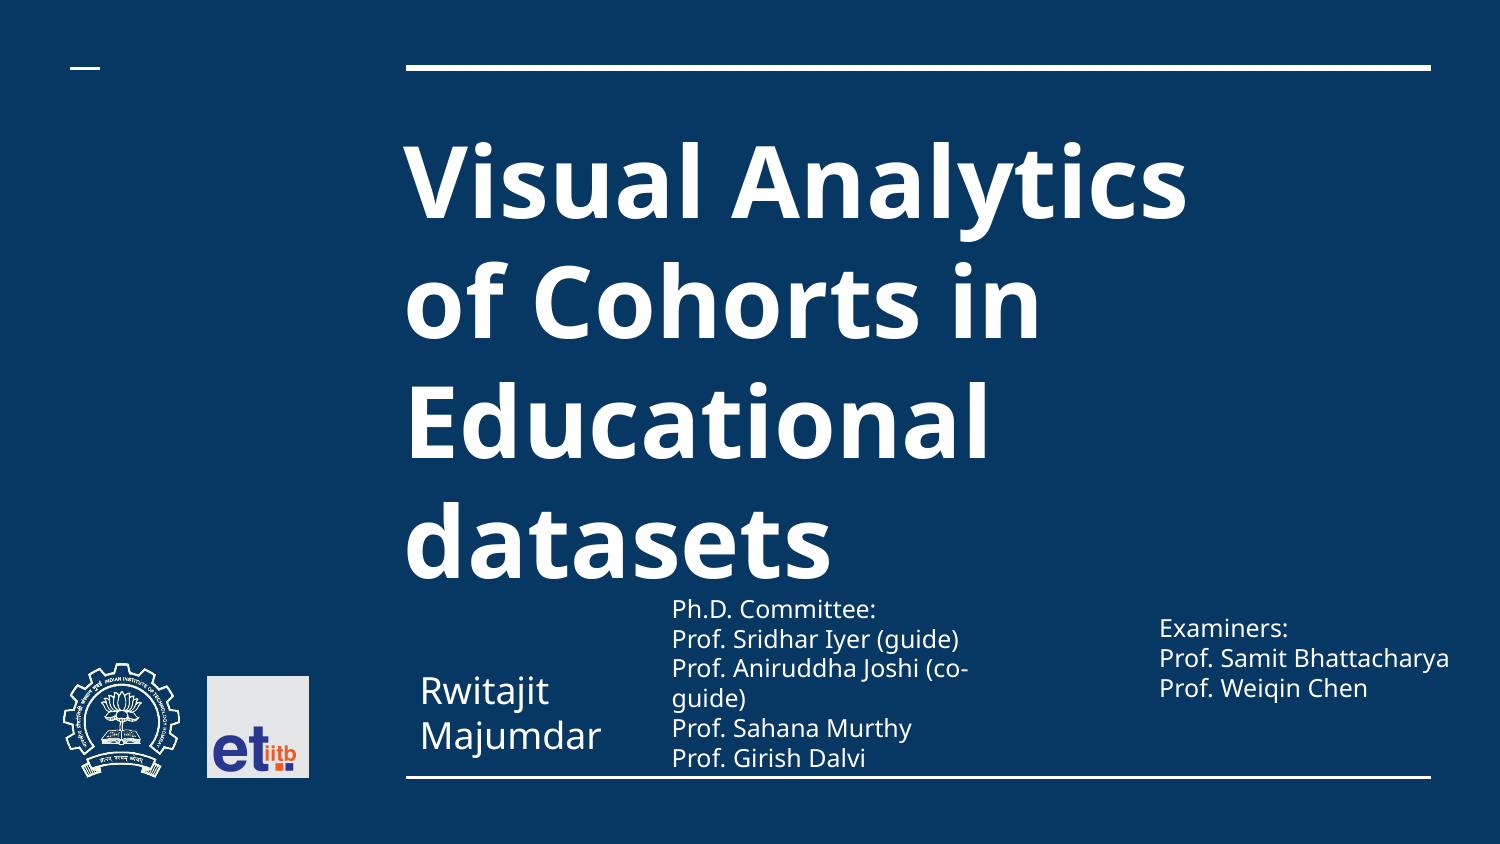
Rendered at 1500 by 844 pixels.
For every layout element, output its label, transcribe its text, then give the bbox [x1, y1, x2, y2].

title Visual Analytics of Cohorts in Educational datasets [389, 103, 1454, 357]
subtitle Rwitajit Majumdar [404, 568, 663, 773]
text_box Examiners: Prof. Samit Bhattacharya Prof. Weiqin Chen [1144, 582, 1476, 734]
picture [62, 663, 181, 779]
picture [207, 676, 309, 779]
text_box Ph.D. Committee: Prof. Sridhar Iyer (guide) Prof. Aniruddha Joshi (co-guide) Prof. Sahana Murthy Prof. Girish Dalvi [656, 607, 1050, 759]
